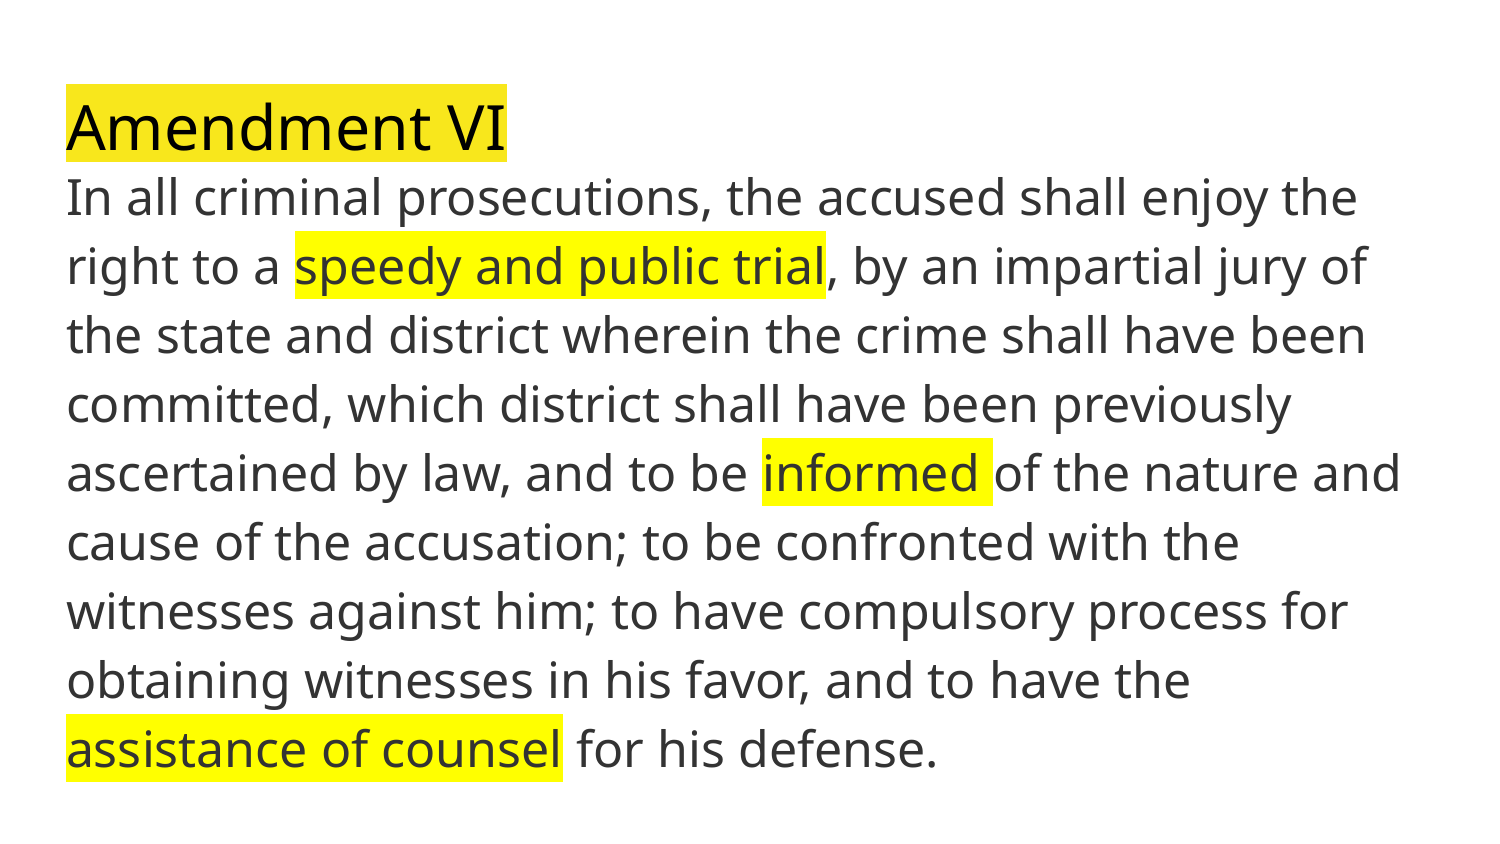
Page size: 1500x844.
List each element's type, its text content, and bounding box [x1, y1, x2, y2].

title Amendment VI [51, 72, 1449, 141]
list In all criminal prosecutions, the accused shall enjoy the right to a speedy and public trial, by an impartial jury of the state and district wherein the crime shall have been committed, which district shall have been previously ascertained by law, and to be informed of the nature and cause of the accusation; to be confronted with the witnesses against him; to have compulsory process for obtaining witnesses in his favor, and to have the assistance of counsel for his defense. [51, 141, 1449, 750]
